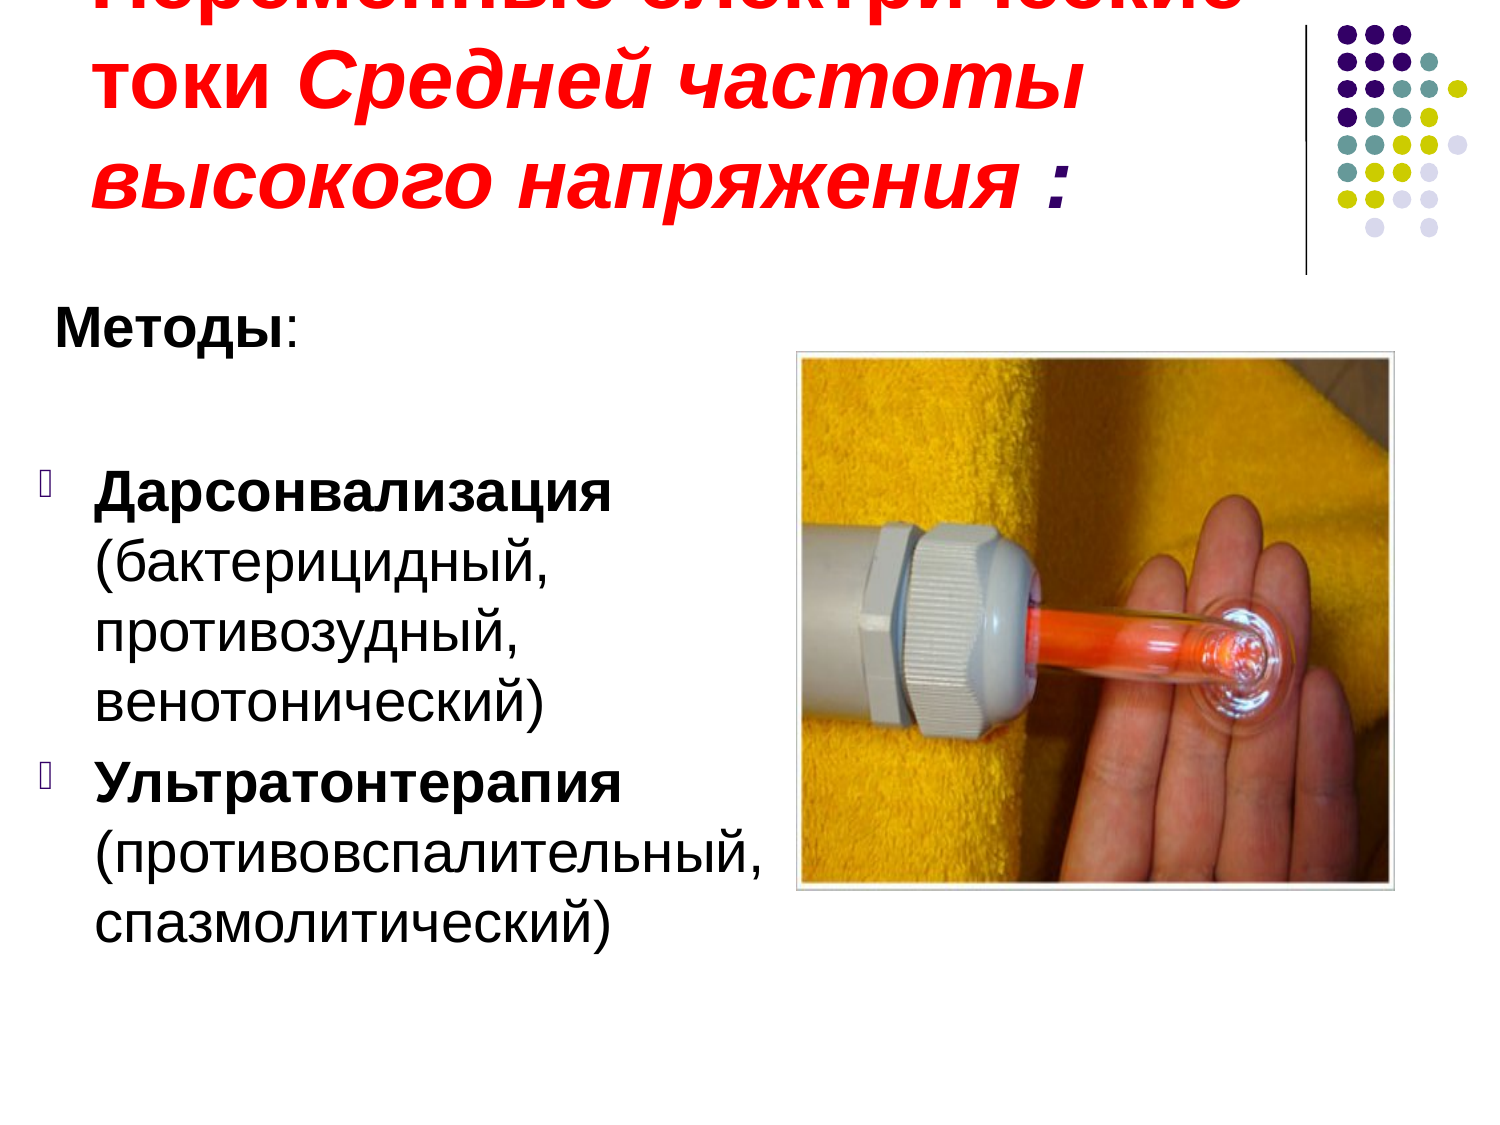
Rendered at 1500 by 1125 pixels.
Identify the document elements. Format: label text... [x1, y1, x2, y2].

picture [796, 351, 1395, 891]
list Методы: Дарсонвализация (бактерицидный, противозудный, венотонический) Ультратонтерапия (противовспалительный, спазмолитический) [23, 281, 798, 1006]
title Переменные электрические токи Средней частоты высокого напряжения : [74, 19, 1313, 233]
